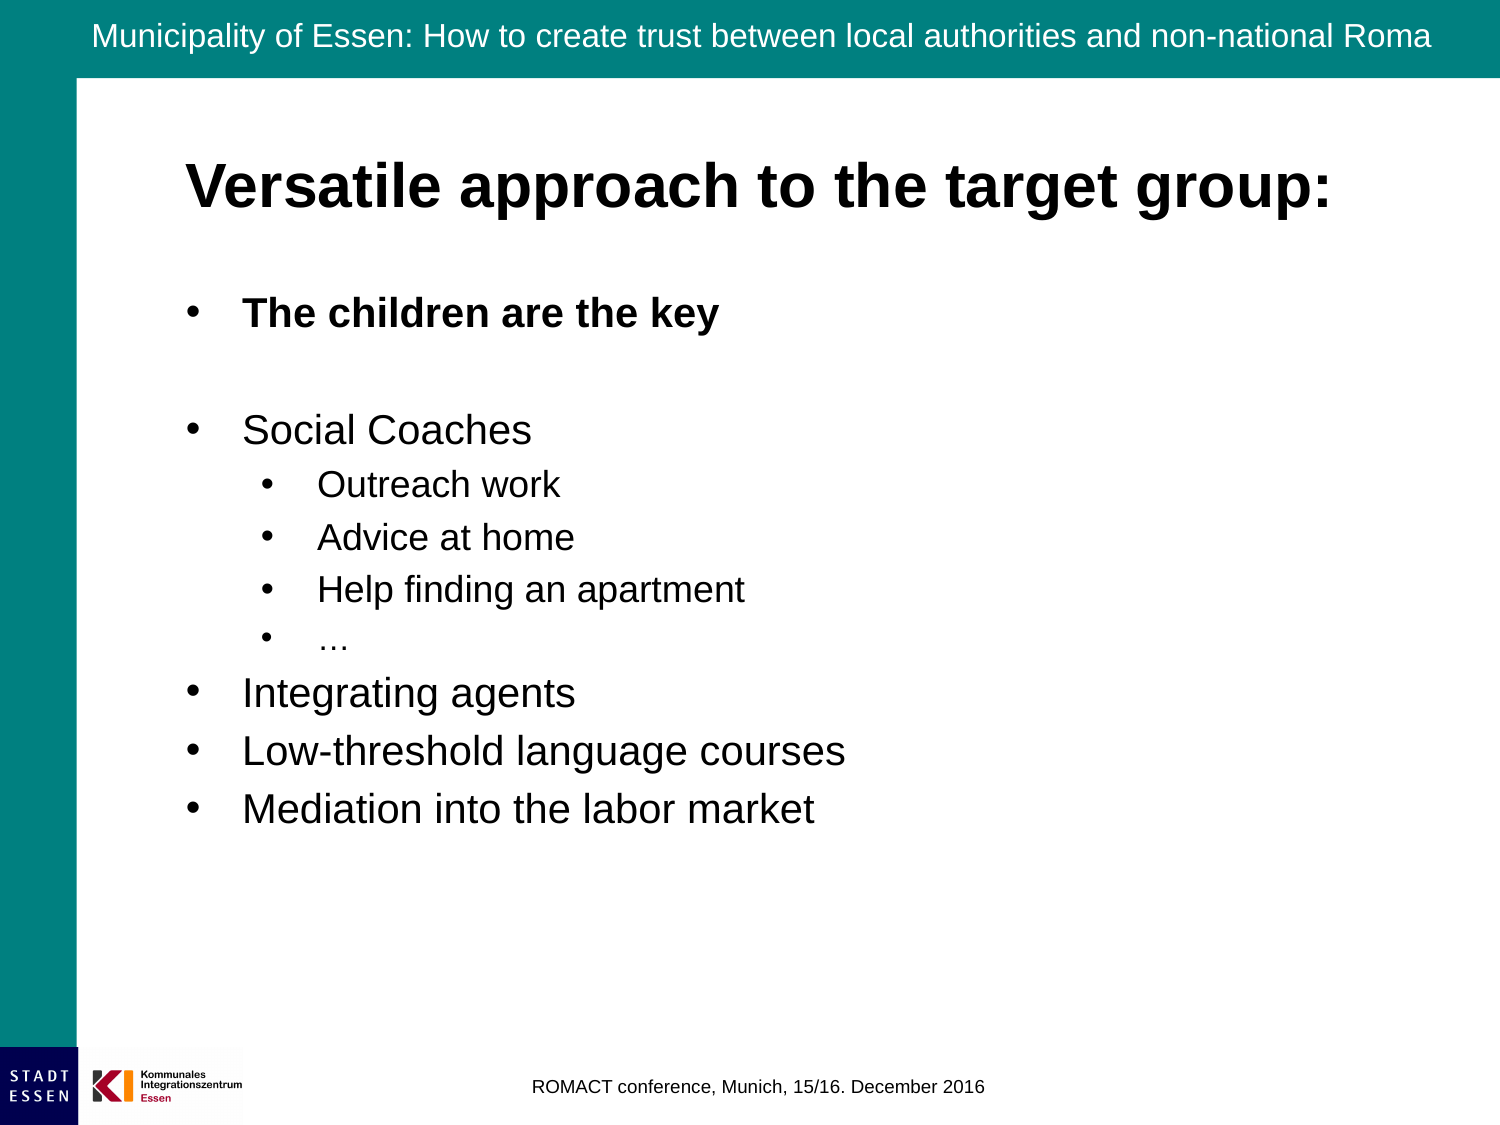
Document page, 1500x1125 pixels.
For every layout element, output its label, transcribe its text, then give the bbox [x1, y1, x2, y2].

list Versatile approach to the target group: The children are the key Social Coaches Outreach work Advice at home Help finding an apartment … Integrating agents Low-threshold language courses Mediation into the labor market [171, 137, 1424, 1024]
picture [0, 1047, 243, 1125]
